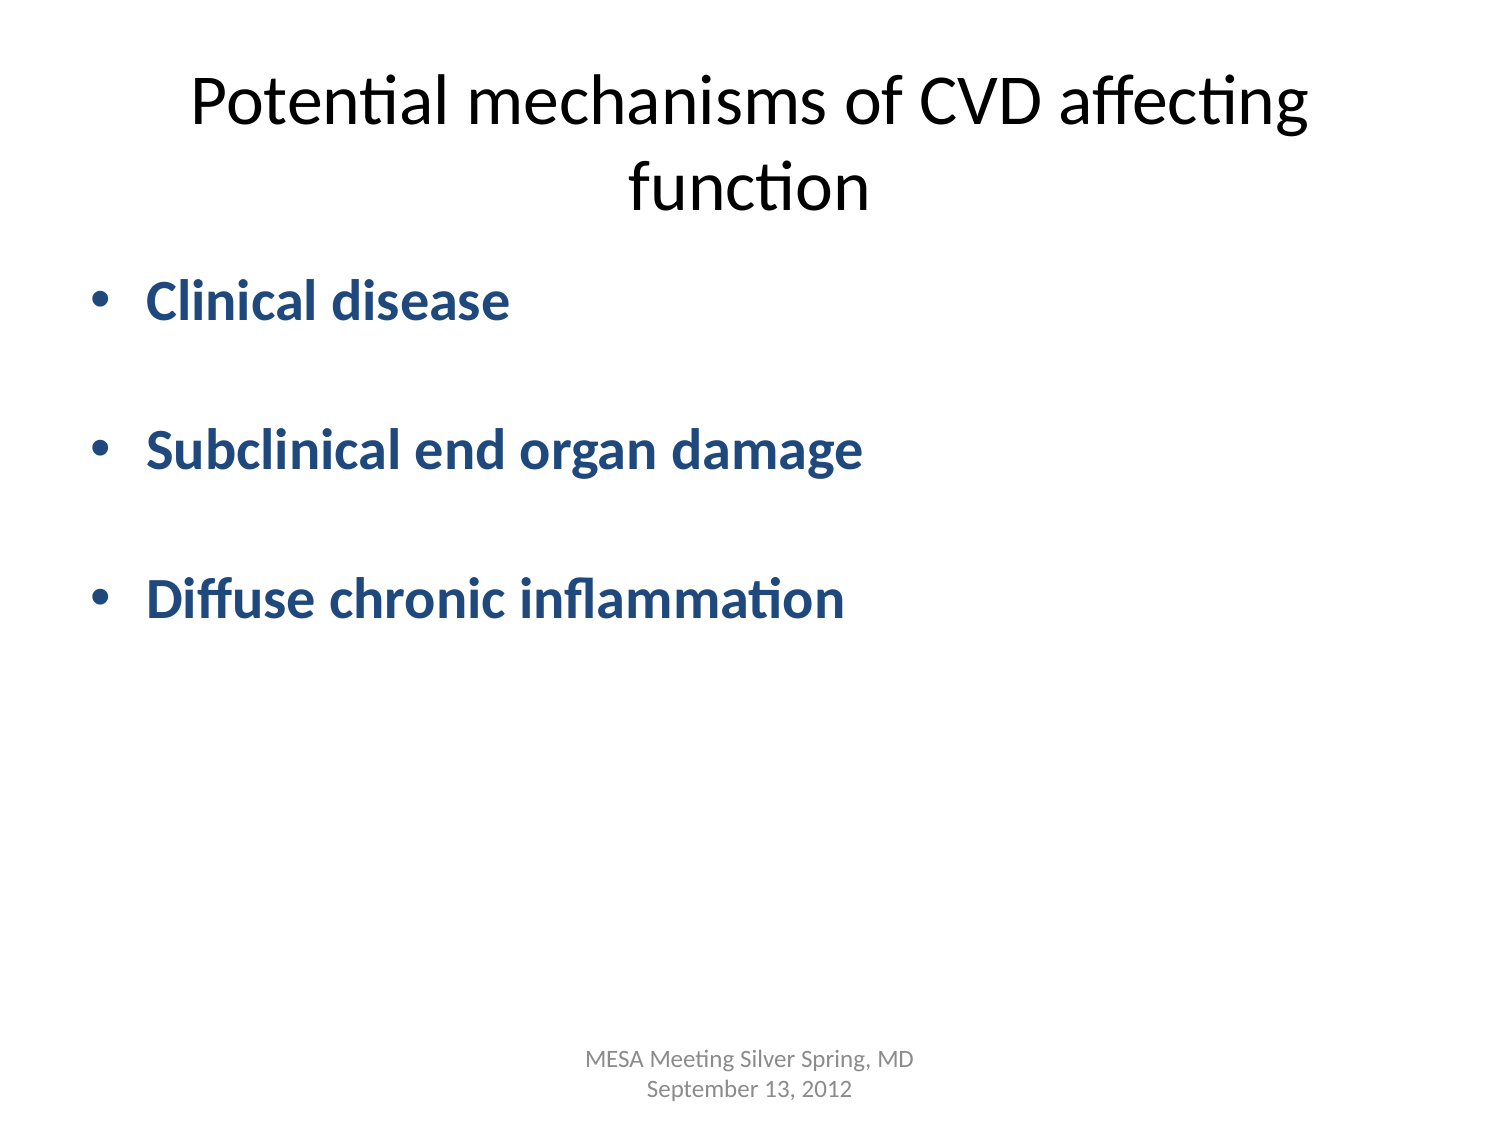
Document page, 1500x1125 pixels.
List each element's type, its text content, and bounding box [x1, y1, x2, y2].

footer MESA Meeting Silver Spring, MD September 13, 2012 [512, 1042, 988, 1103]
title Potential mechanisms of CVD affecting function [75, 45, 1425, 233]
list Clinical disease Subclinical end organ damage Diffuse chronic inflammation [75, 262, 1425, 1005]
